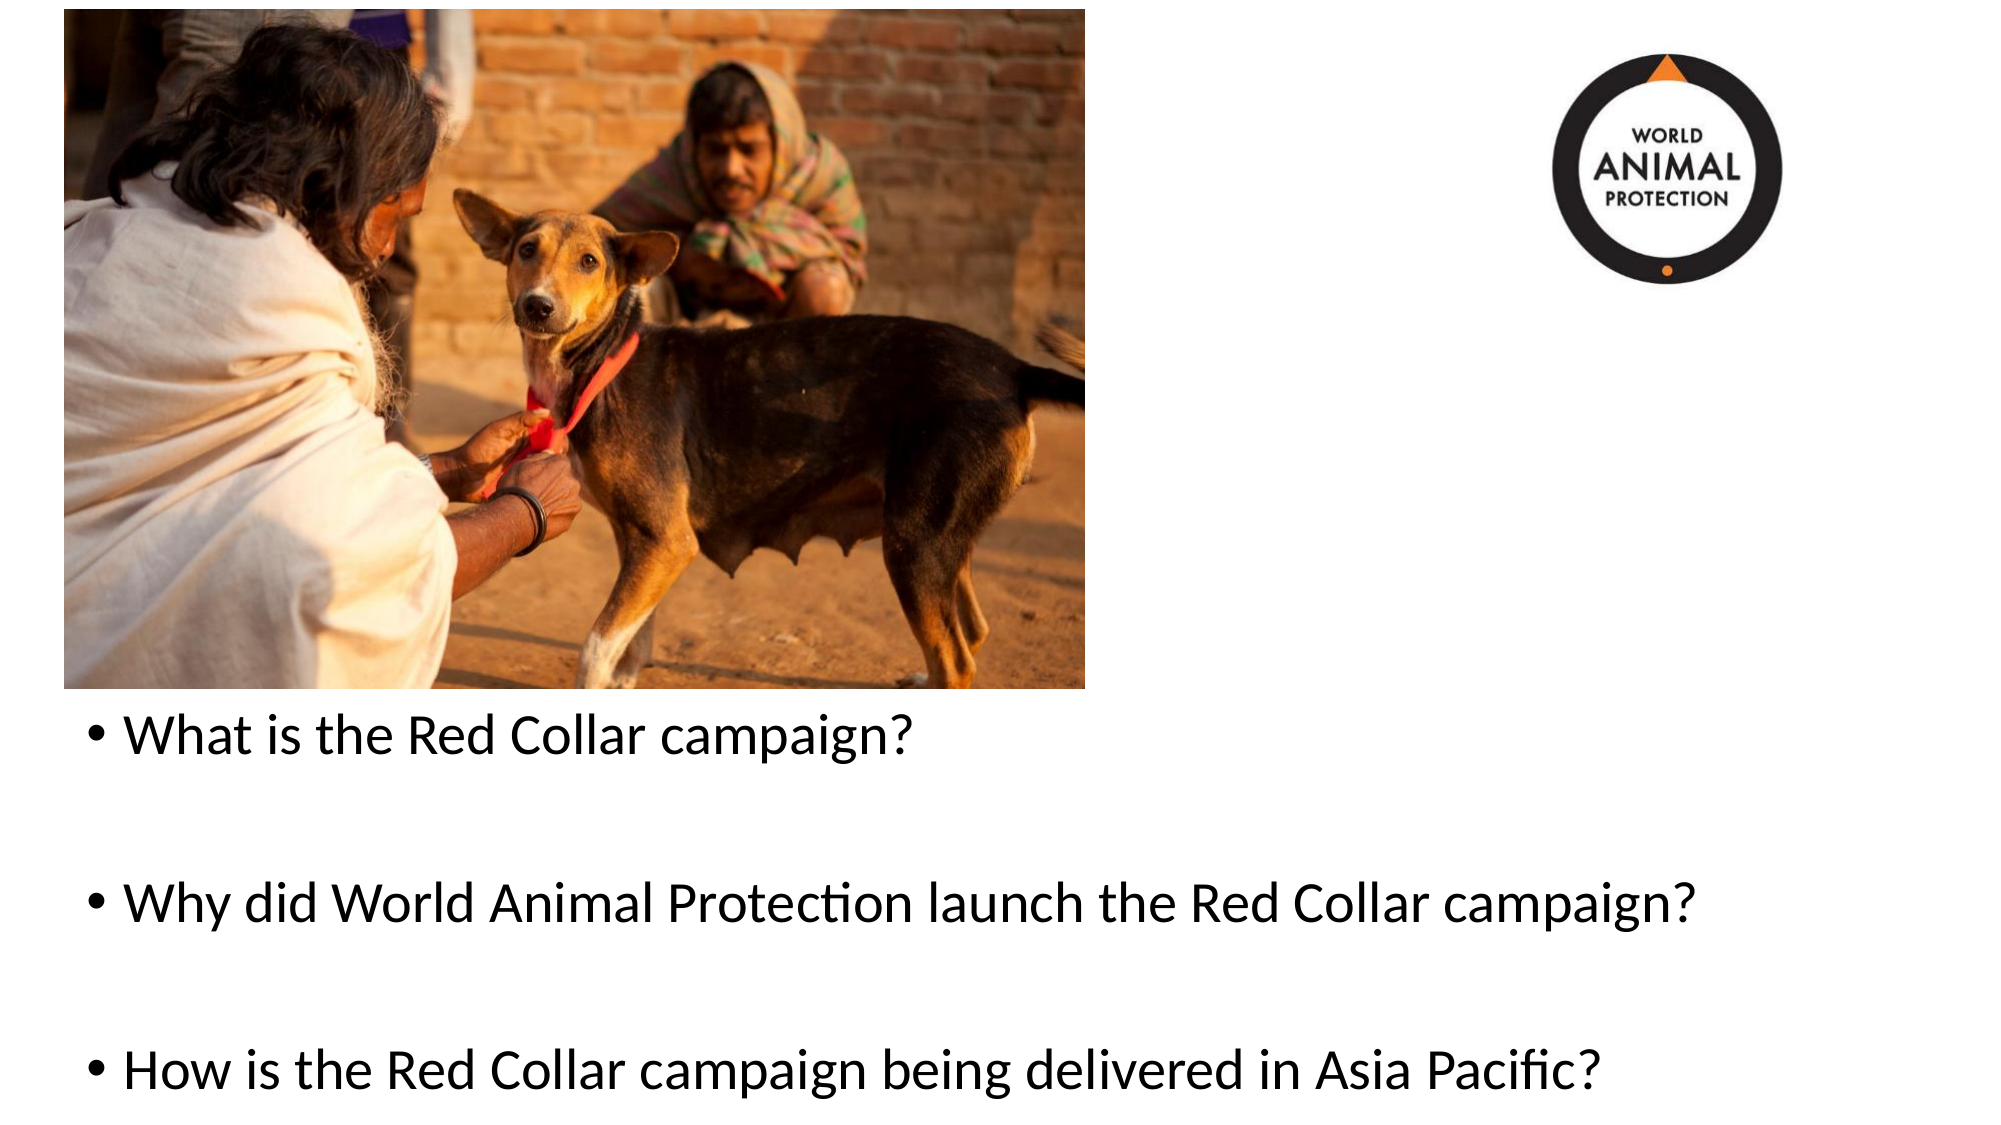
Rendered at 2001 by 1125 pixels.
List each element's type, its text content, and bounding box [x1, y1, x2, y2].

picture [64, 9, 1085, 690]
list What is the Red Collar campaign? Why did World Animal Protection launch the Red Collar campaign? How is the Red Collar campaign being delivered in Asia Pacific? [71, 697, 1872, 1125]
picture [1462, 34, 1872, 307]
